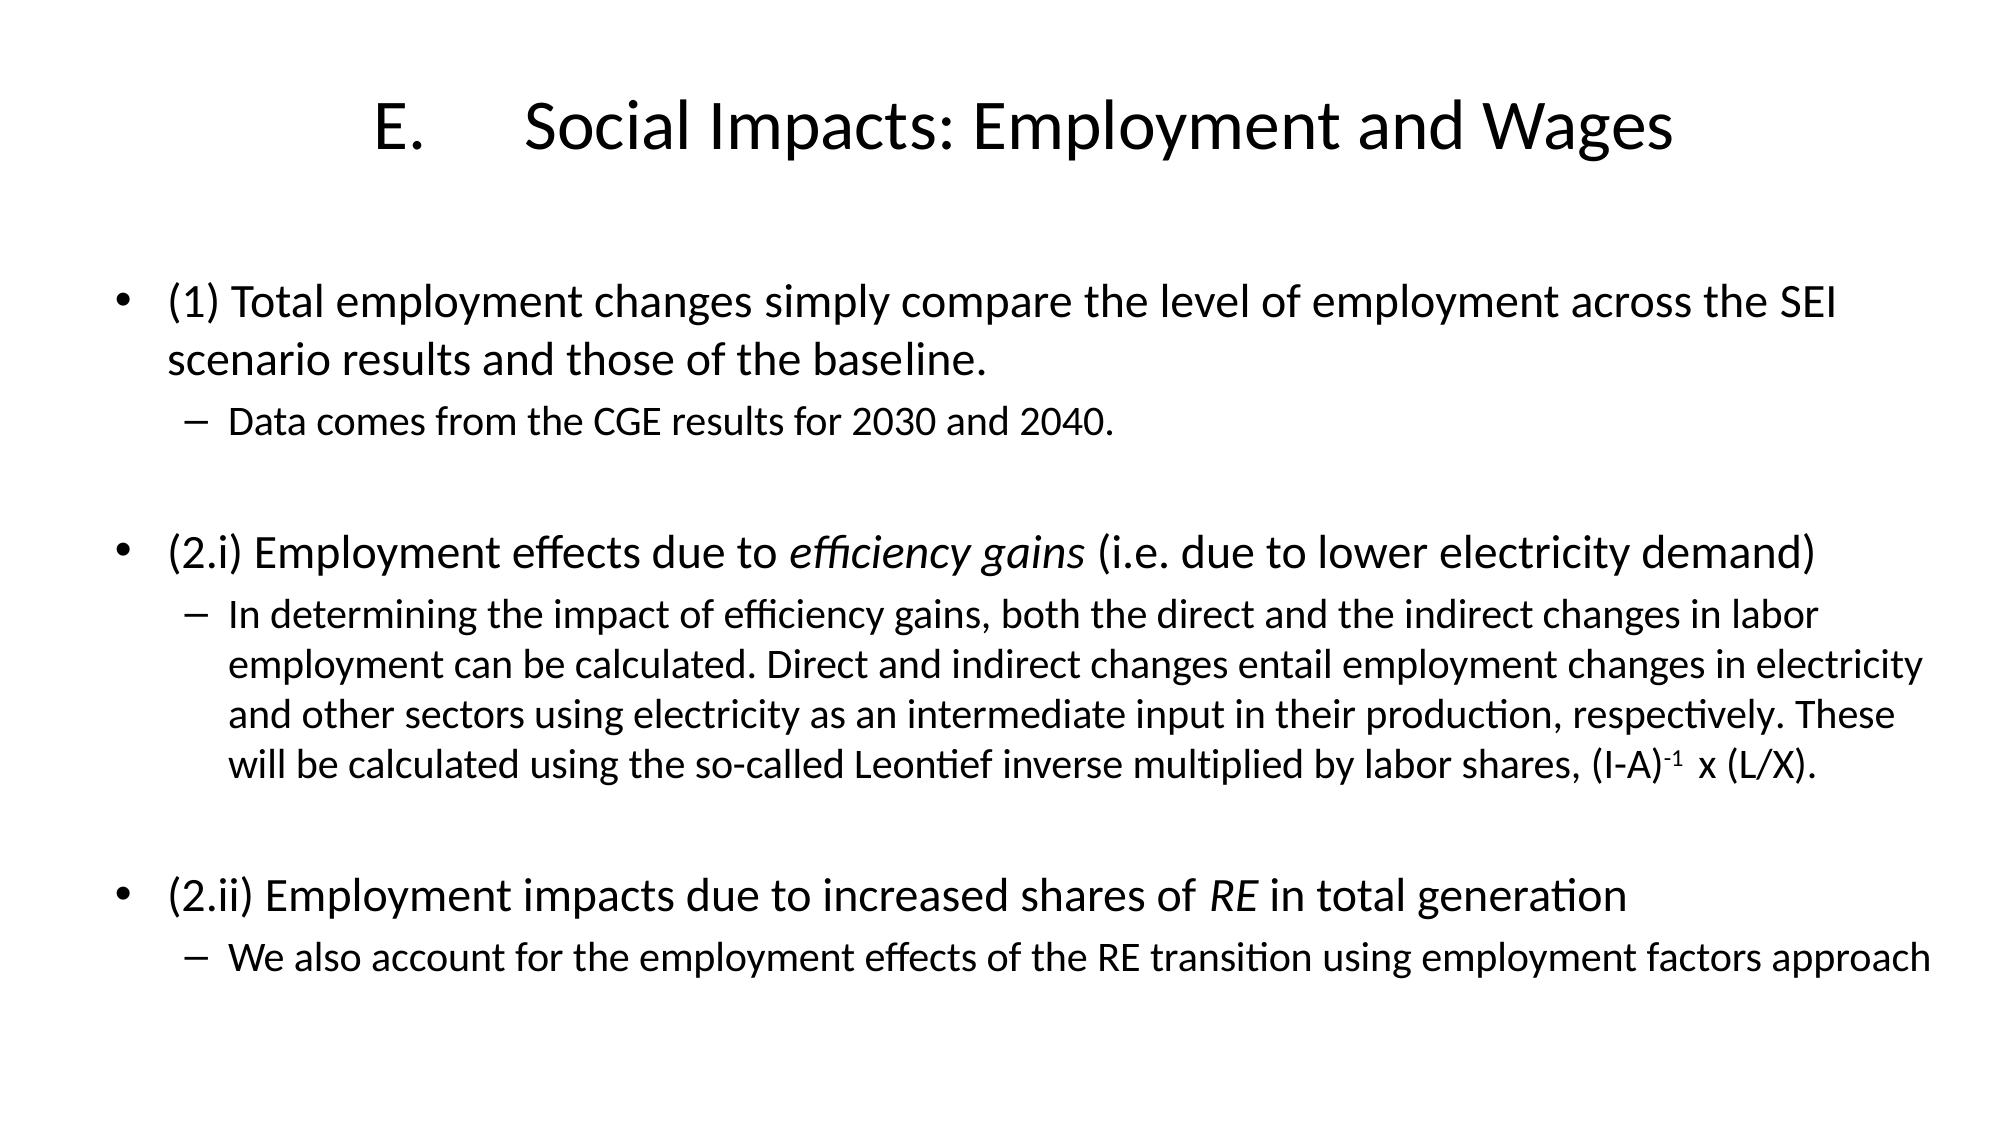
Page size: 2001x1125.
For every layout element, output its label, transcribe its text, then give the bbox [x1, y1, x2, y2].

text_box E. Social Impacts: Employment and Wages [124, 70, 1925, 258]
list (1) Total employment changes simply compare the level of employment across the SEI scenario results and those of the baseline. Data comes from the CGE results for 2030 and 2040. (2.i) Employment effects due to efficiency gains (i.e. due to lower electricity demand) In determining the impact of efficiency gains, both the direct and the indirect changes in labor employment can be calculated. Direct and indirect changes entail employment changes in electricity and other sectors using electricity as an intermediate input in their production, respectively. These will be calculated using the so-called Leontief inverse multiplied by labor shares, (I-A)-1 x (L/X). (2.ii) Employment impacts due to increased shares of RE in total generation We also account for the employment effects of the RE transition using employment factors approach [99, 262, 1953, 1072]
